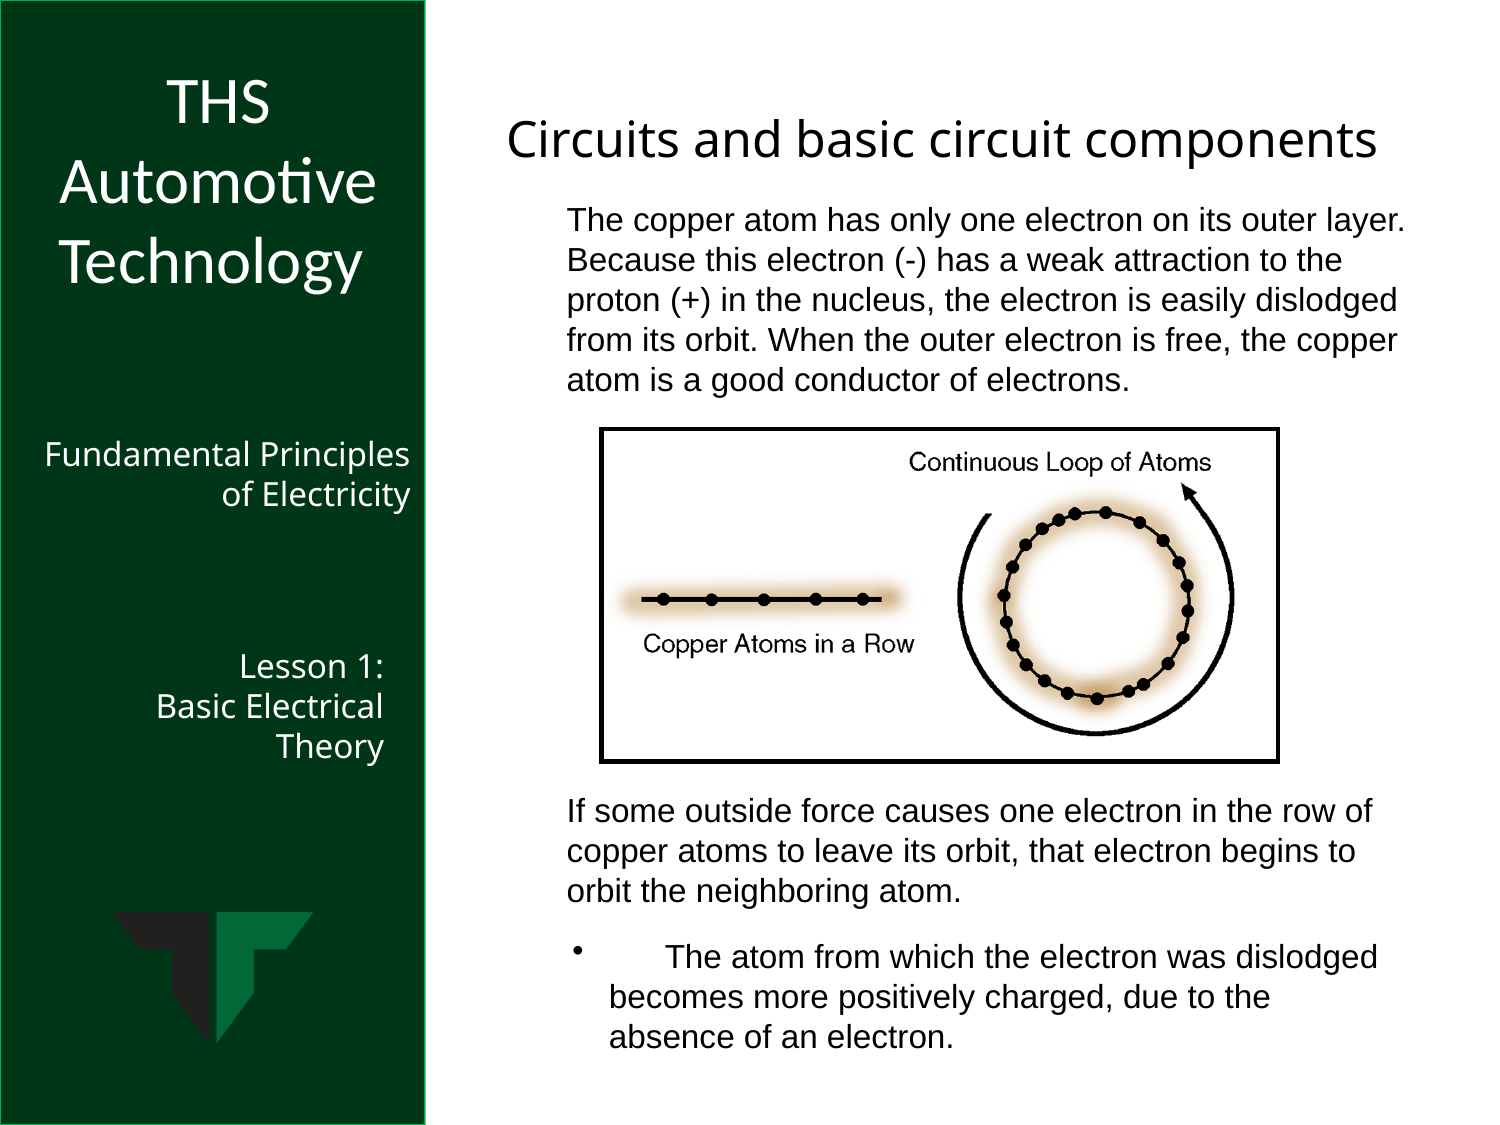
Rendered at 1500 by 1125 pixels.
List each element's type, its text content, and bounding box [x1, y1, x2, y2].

picture [112, 912, 313, 1043]
text_box If some outside force causes one electron in the row of copper atoms to leave its orbit, that electron begins to orbit the neighboring atom. [551, 782, 1425, 917]
text_box Circuits and basic circuit components [472, 99, 1429, 175]
text_box The atom from which the electron was dislodged becomes more positively charged, due to the absence of an electron. [538, 927, 1422, 1062]
picture [603, 430, 1276, 760]
text_box The copper atom has only one electron on its outer layer. Because this electron (-) has a weak attraction to the proton (+) in the nucleus, the electron is easily dislodged from its orbit. When the outer electron is free, the copper atom is a good conductor of electrons. [551, 190, 1425, 405]
